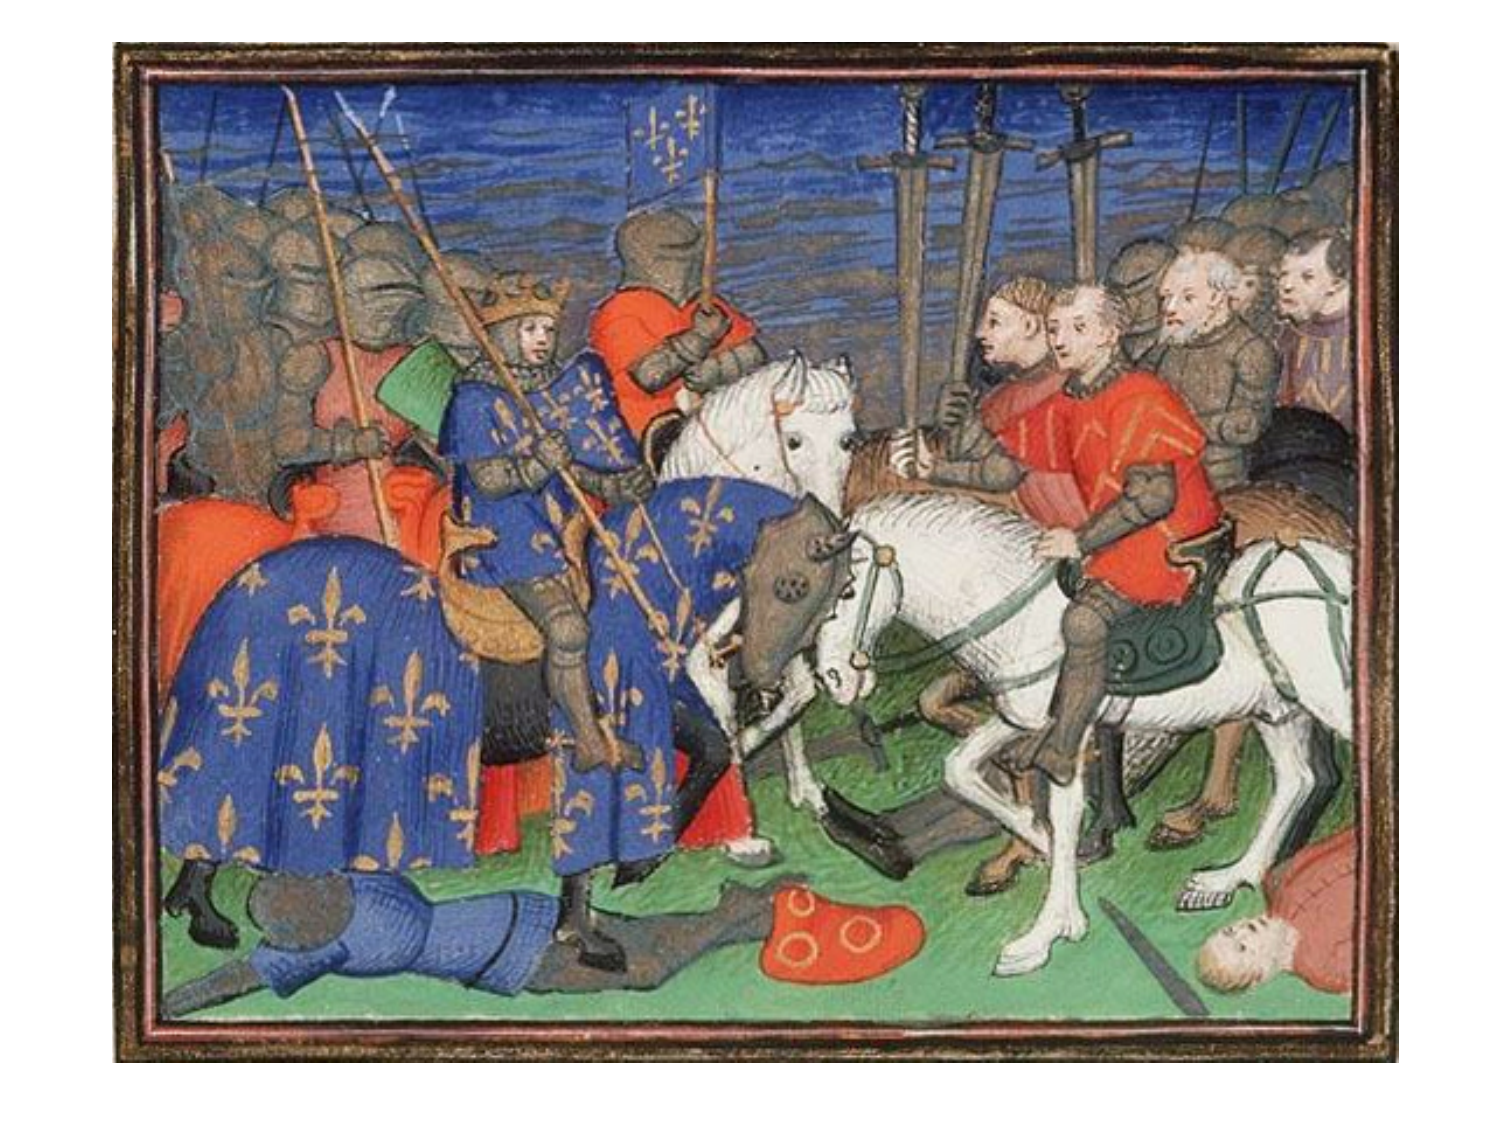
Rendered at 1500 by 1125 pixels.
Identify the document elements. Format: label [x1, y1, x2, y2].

picture [111, 42, 1399, 1064]
